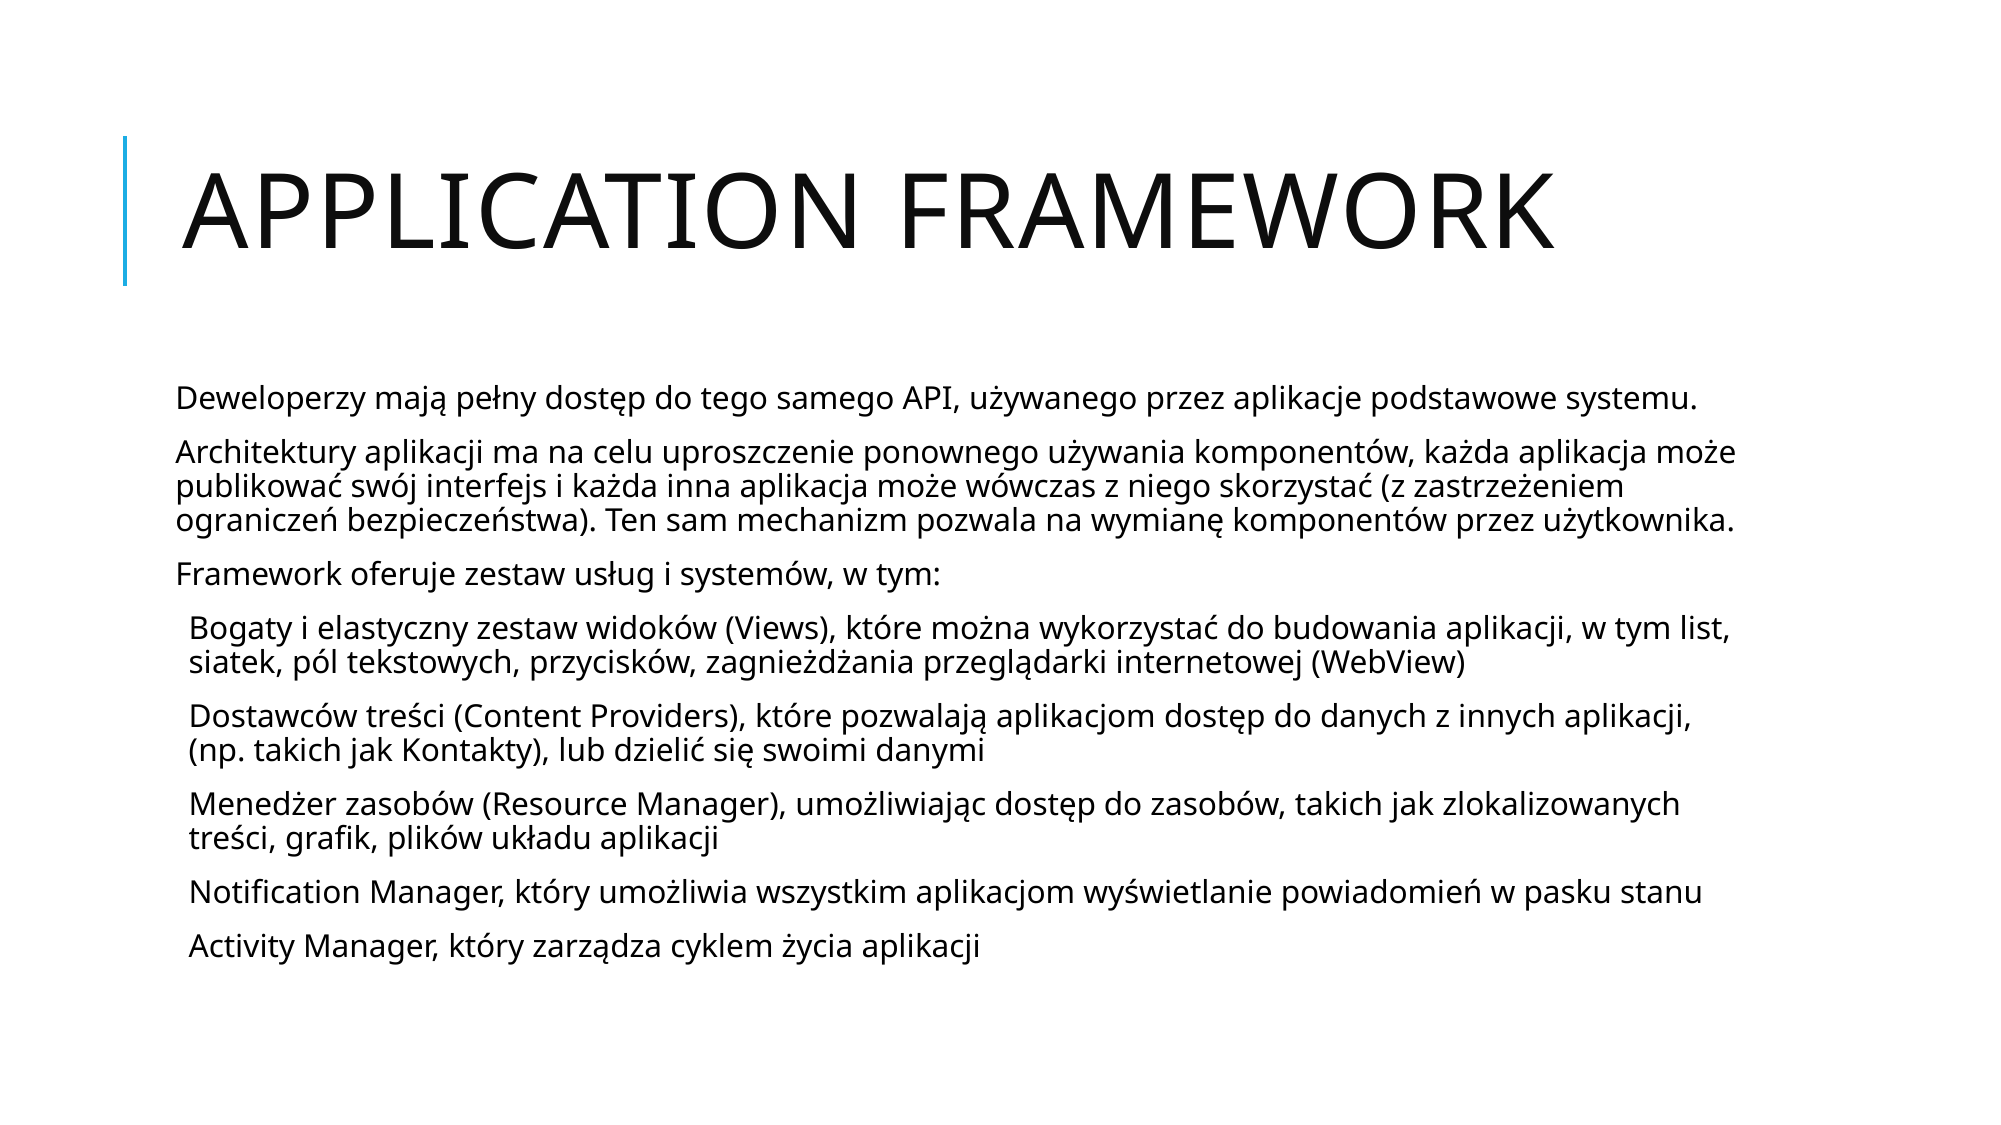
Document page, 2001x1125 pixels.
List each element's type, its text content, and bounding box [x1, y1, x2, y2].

list Deweloperzy mają pełny dostęp do tego samego API, używanego przez aplikacje podstawowe systemu. Architektury aplikacji ma na celu uproszczenie ponownego używania komponentów, każda aplikacja może publikować swój interfejs i każda inna aplikacja może wówczas z niego skorzystać (z zastrzeżeniem ograniczeń bezpieczeństwa). Ten sam mechanizm pozwala na wymianę komponentów przez użytkownika. Framework oferuje zestaw usług i systemów, w tym: Bogaty i elastyczny zestaw widoków (Views), które można wykorzystać do budowania aplikacji, w tym list, siatek, pól tekstowych, przycisków, zagnieżdżania przeglądarki internetowej (WebView) Dostawców treści (Content Providers), które pozwalają aplikacjom dostęp do danych z innych aplikacji, (np. takich jak Kontakty), lub dzielić się swoimi danymi Menedżer zasobów (Resource Manager), umożliwiając dostęp do zasobów, takich jak zlokalizowanych treści, grafik, plików układu aplikacji Notification Manager, który umożliwia wszystkim aplikacjom wyświetlanie powiadomień w pasku stanu Activity Manager, który zarządza cyklem życia aplikacji [168, 375, 1763, 1035]
title Application Framework [168, 96, 1763, 342]
